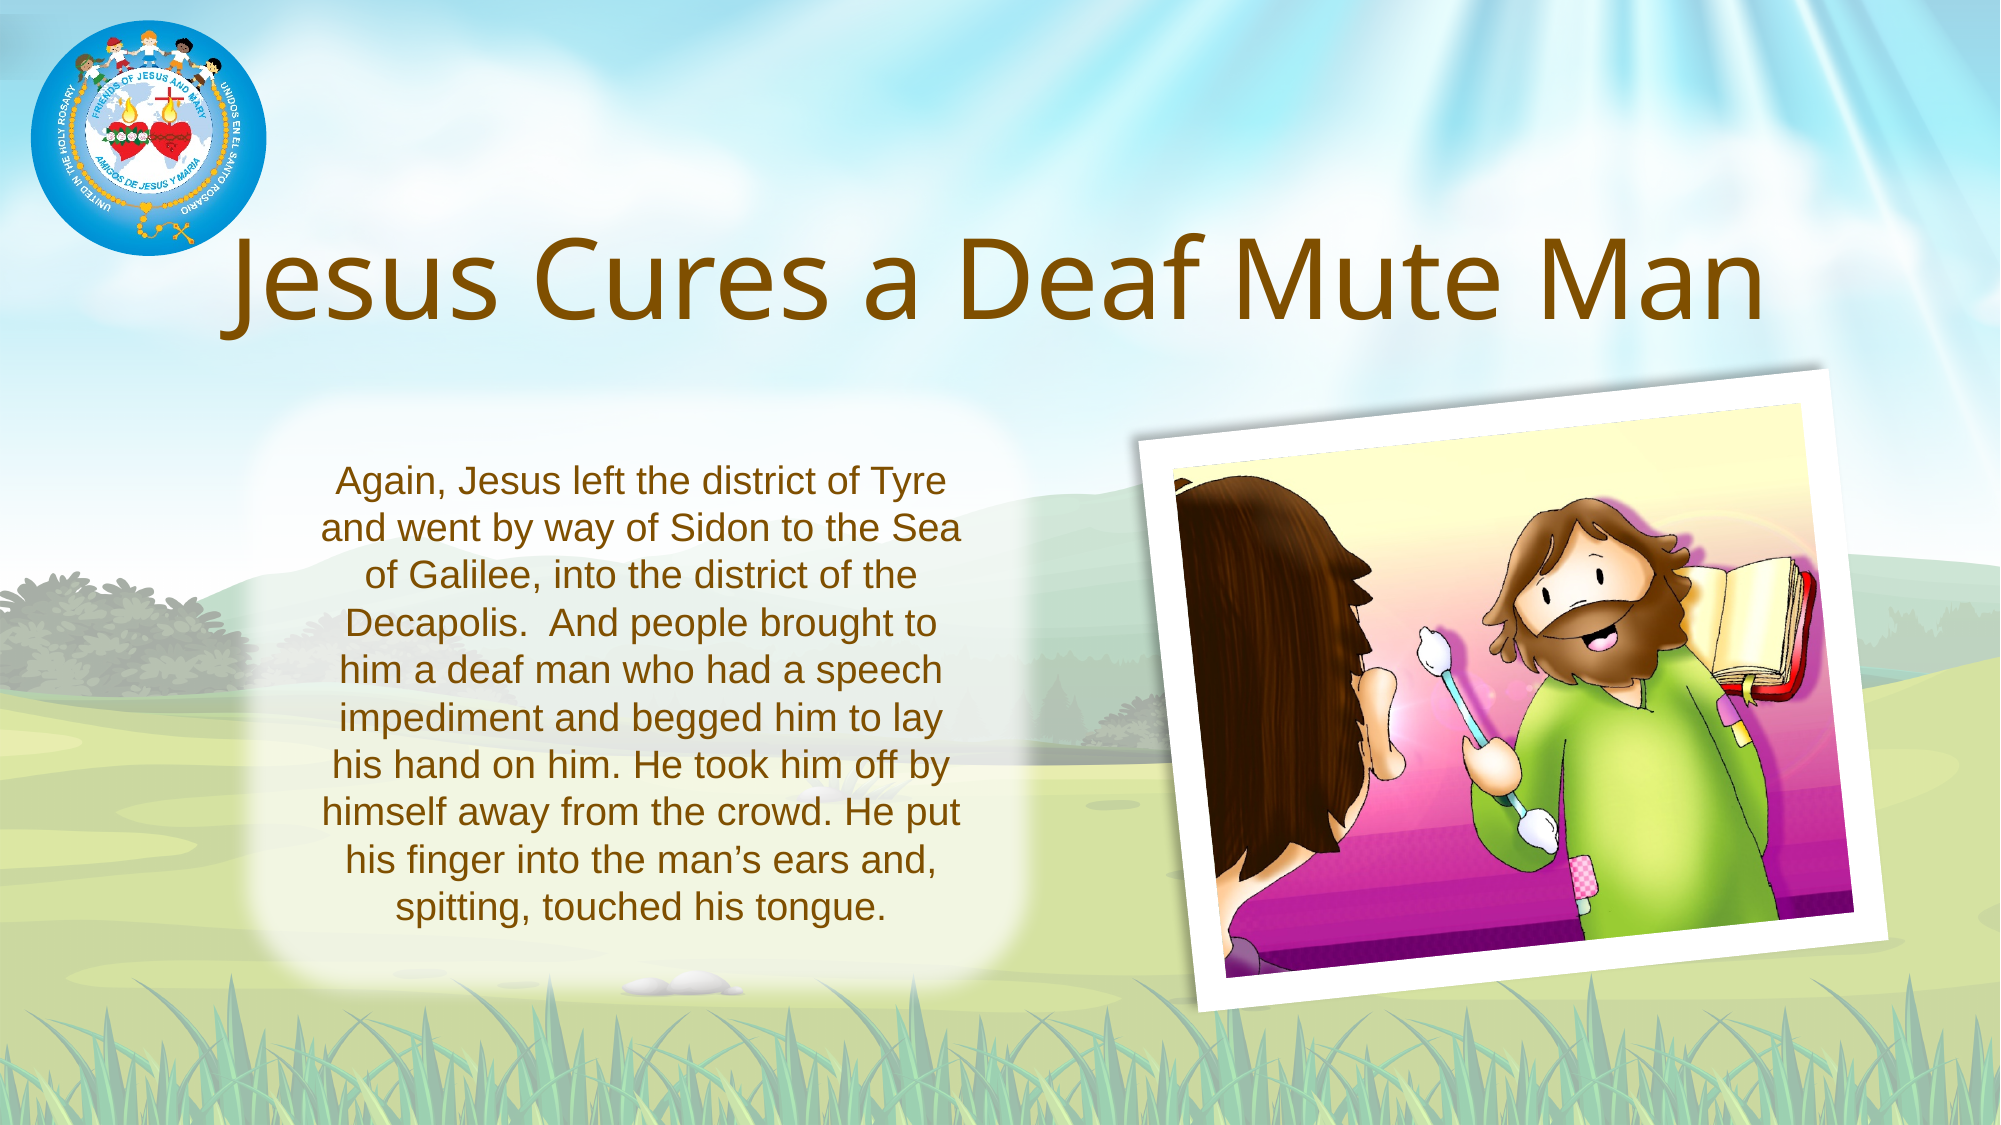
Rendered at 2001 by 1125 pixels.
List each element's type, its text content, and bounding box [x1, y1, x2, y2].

list Again, Jesus left the district of Tyre and went by way of Sidon to the Sea of Galilee, into the district of the Decapolis. And people brought to him a deaf man who had a speech impediment and begged him to lay his hand on him. He took him off by himself away from the crowd. He put his finger into the man’s ears and, spitting, touched his tongue. [293, 447, 983, 975]
picture [1173, 404, 1854, 978]
text_box [263, 410, 1014, 951]
text_box Jesus Cures a Deaf Mute Man [214, 199, 1786, 350]
picture [55, 30, 242, 244]
